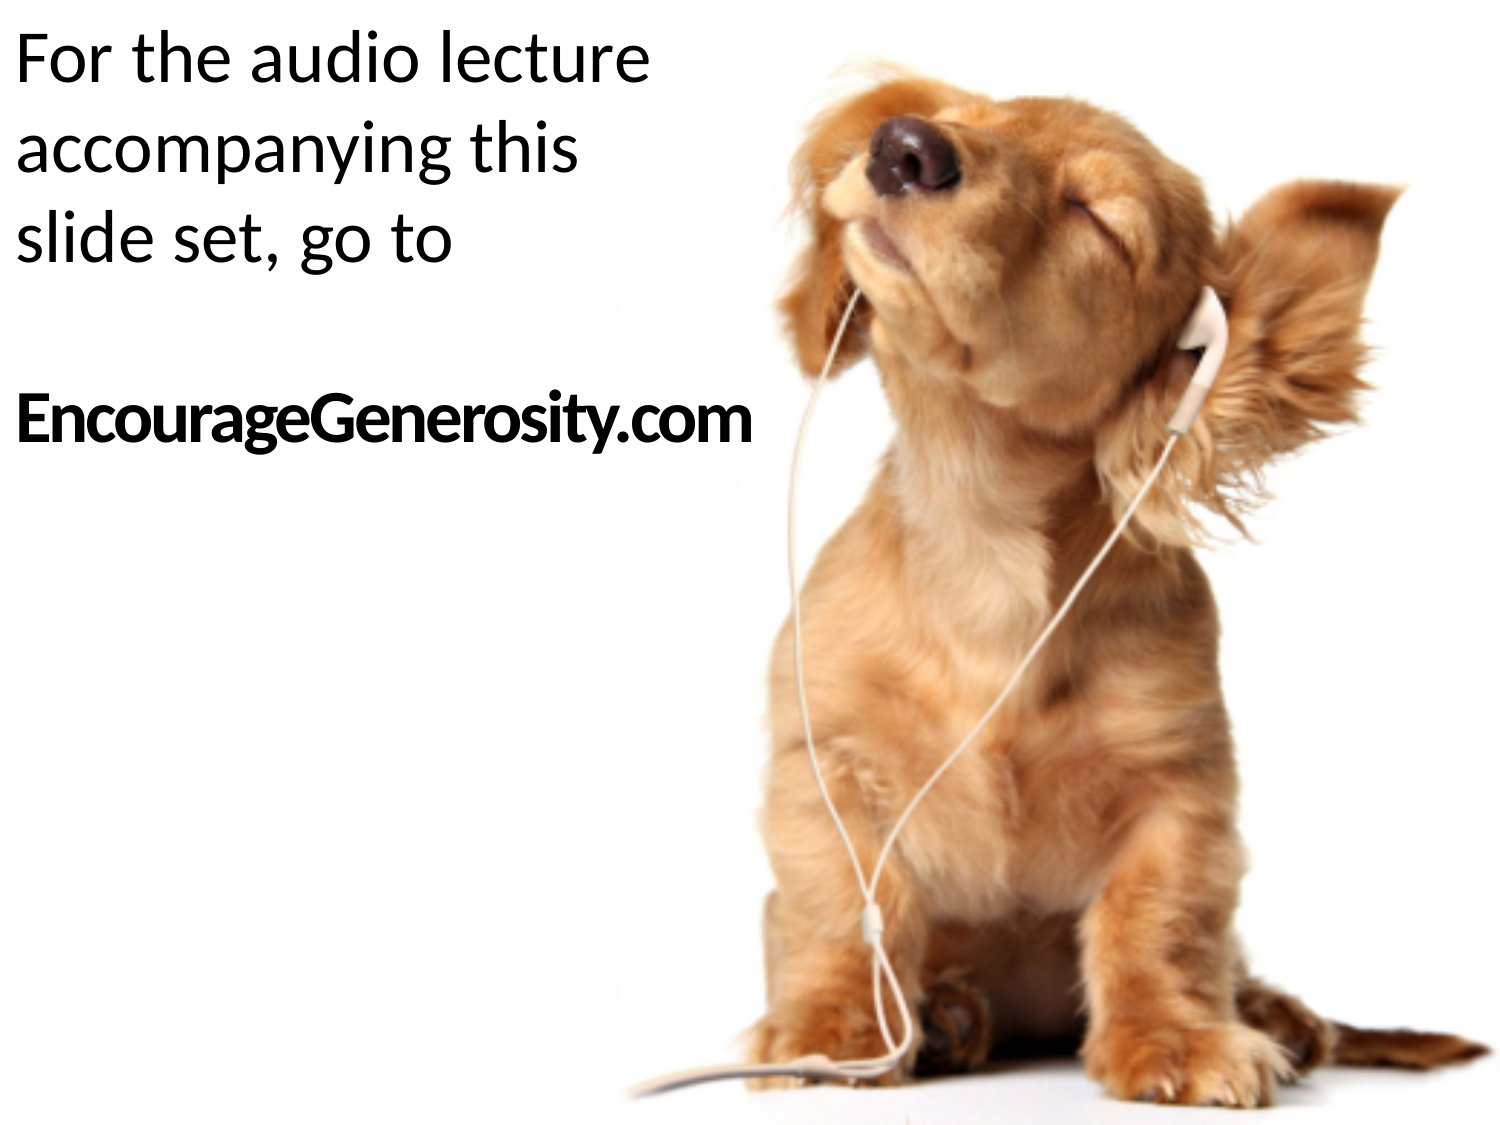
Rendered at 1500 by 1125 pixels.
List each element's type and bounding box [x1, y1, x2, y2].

text_box [0, 0, 614, 1125]
picture [616, 0, 1500, 1125]
